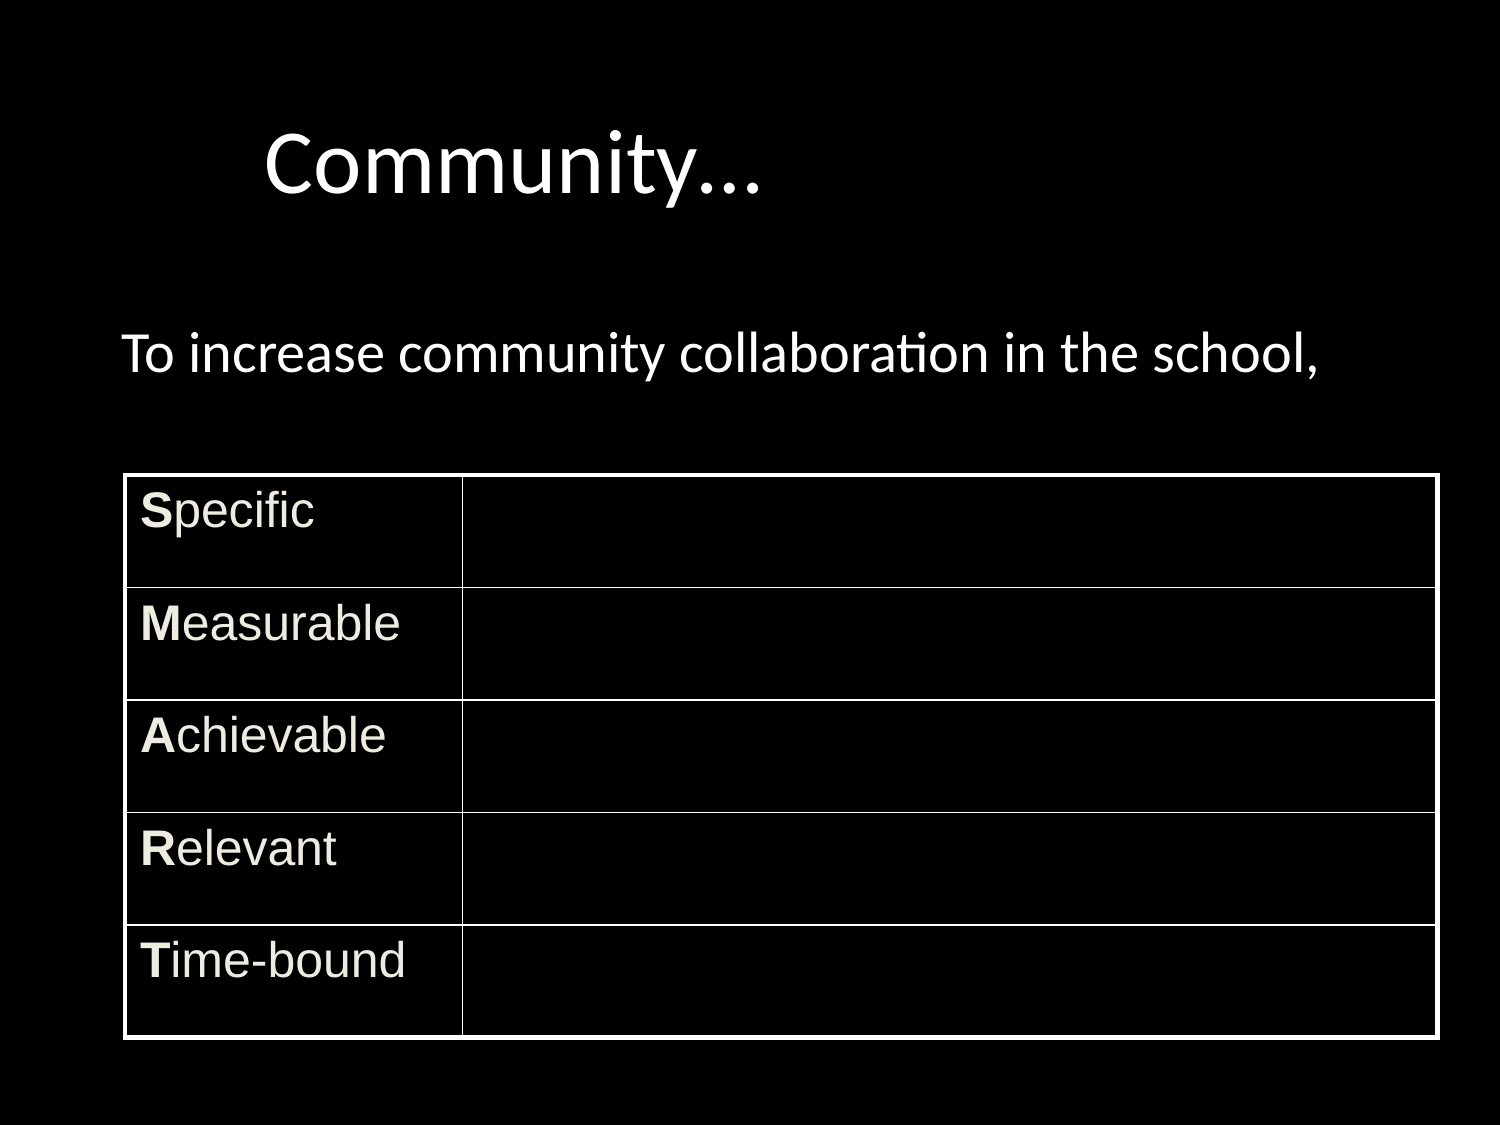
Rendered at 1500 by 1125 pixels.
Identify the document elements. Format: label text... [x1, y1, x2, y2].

table_cell Relevant [127, 813, 462, 924]
table_cell Achievable [127, 701, 462, 812]
table_cell Measurable [127, 588, 462, 699]
table_header [463, 477, 1435, 587]
table_cell [463, 701, 1435, 812]
title Community… [249, 31, 1450, 282]
list To increase community collaboration in the school, [50, 287, 1450, 463]
table_cell Time-bound [127, 926, 462, 1035]
table_cell [463, 813, 1435, 924]
table_header Specific [127, 477, 462, 587]
table_cell [463, 588, 1435, 699]
table_cell [463, 926, 1435, 1035]
